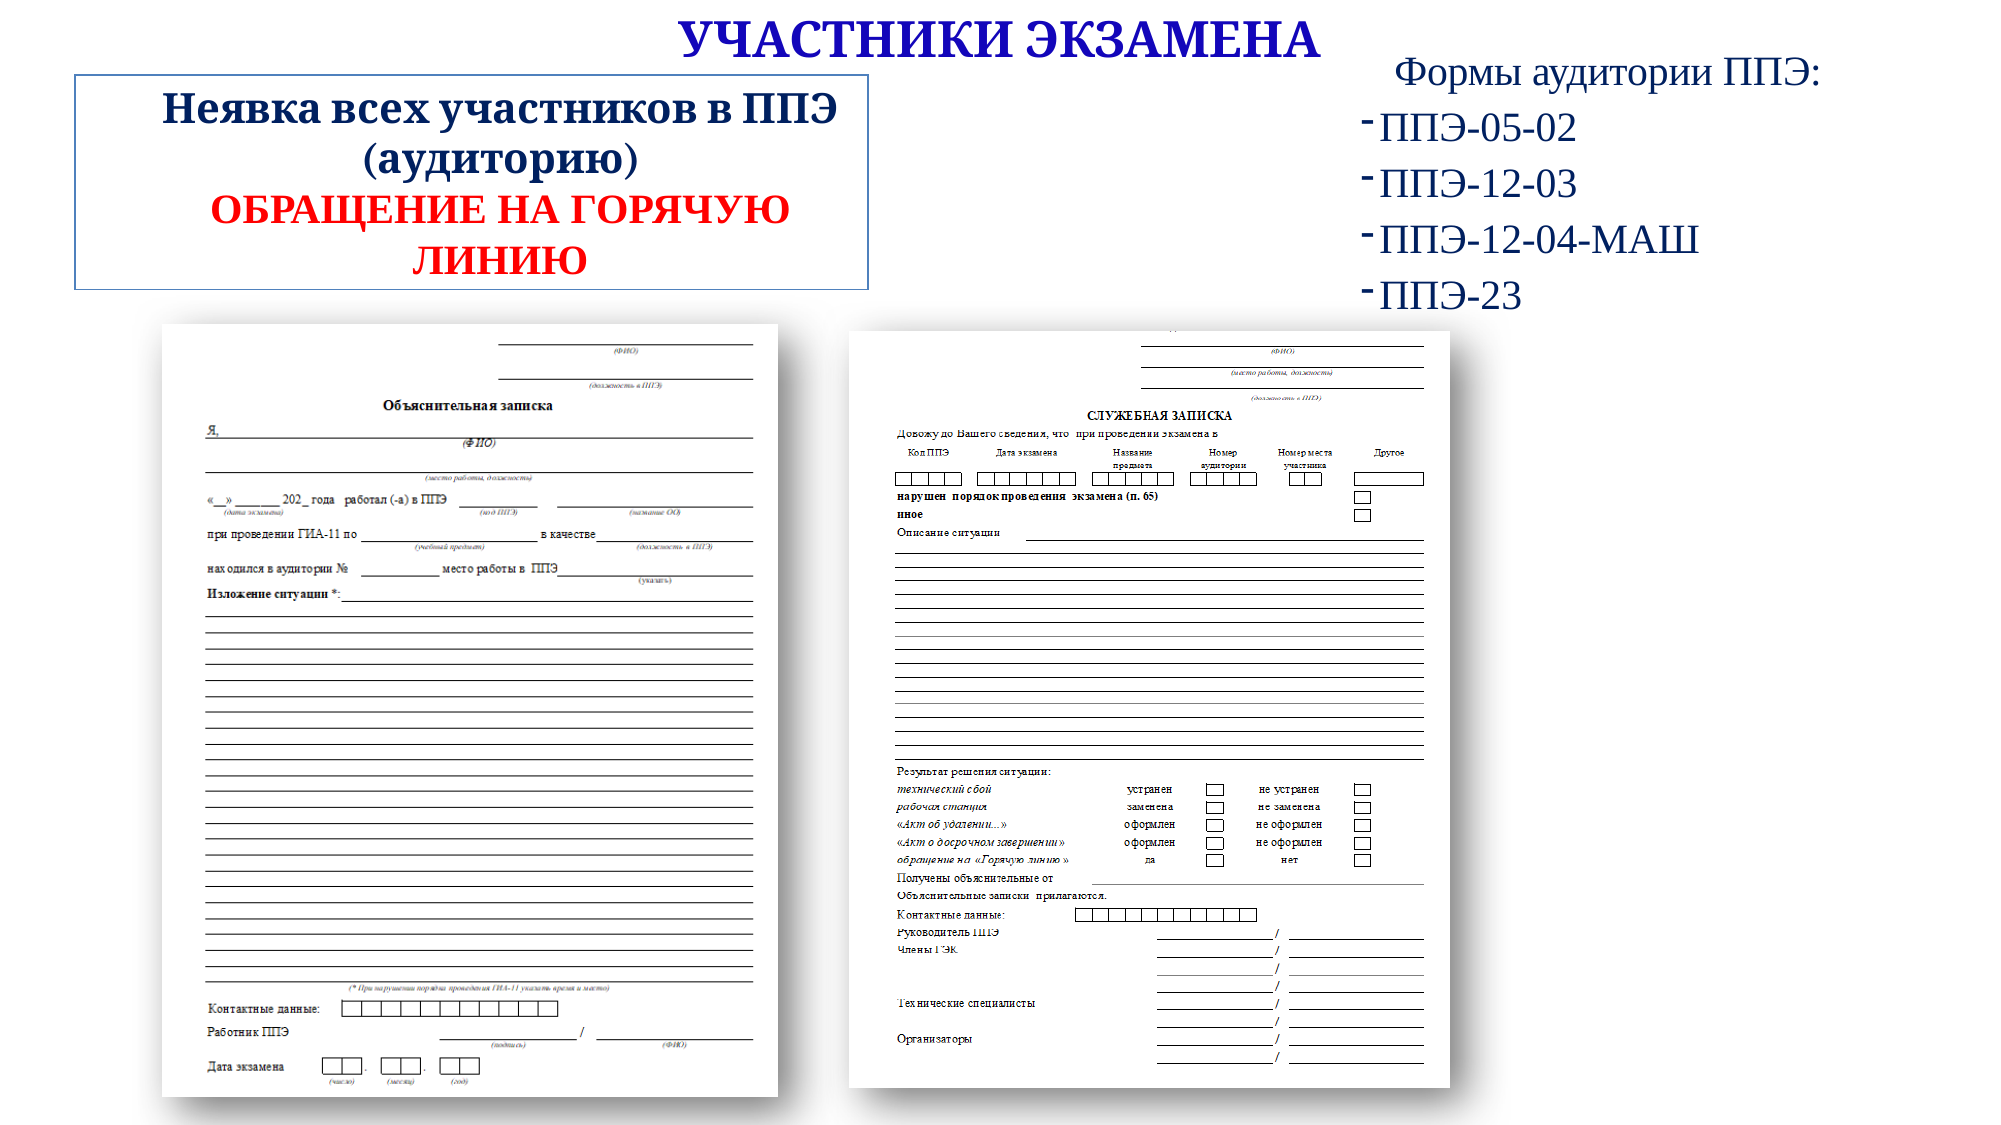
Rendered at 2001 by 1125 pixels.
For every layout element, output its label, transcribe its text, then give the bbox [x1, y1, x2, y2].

text_box Неявка всех участников в ППЭ (аудиторию) ОБРАЩЕНИЕ НА ГОРЯЧУЮ ЛИНИЮ [75, 74, 868, 249]
picture [849, 331, 1451, 1088]
picture [162, 324, 779, 1098]
text_box Формы аудитории ППЭ: ППЭ-05-02 ППЭ-12-03 ППЭ-12-04-МАШ ППЭ-23 [1349, 37, 1963, 319]
text_box УЧАСТНИКИ ЭКЗАМЕНА [0, 0, 2000, 85]
text_box [74, 249, 1005, 993]
